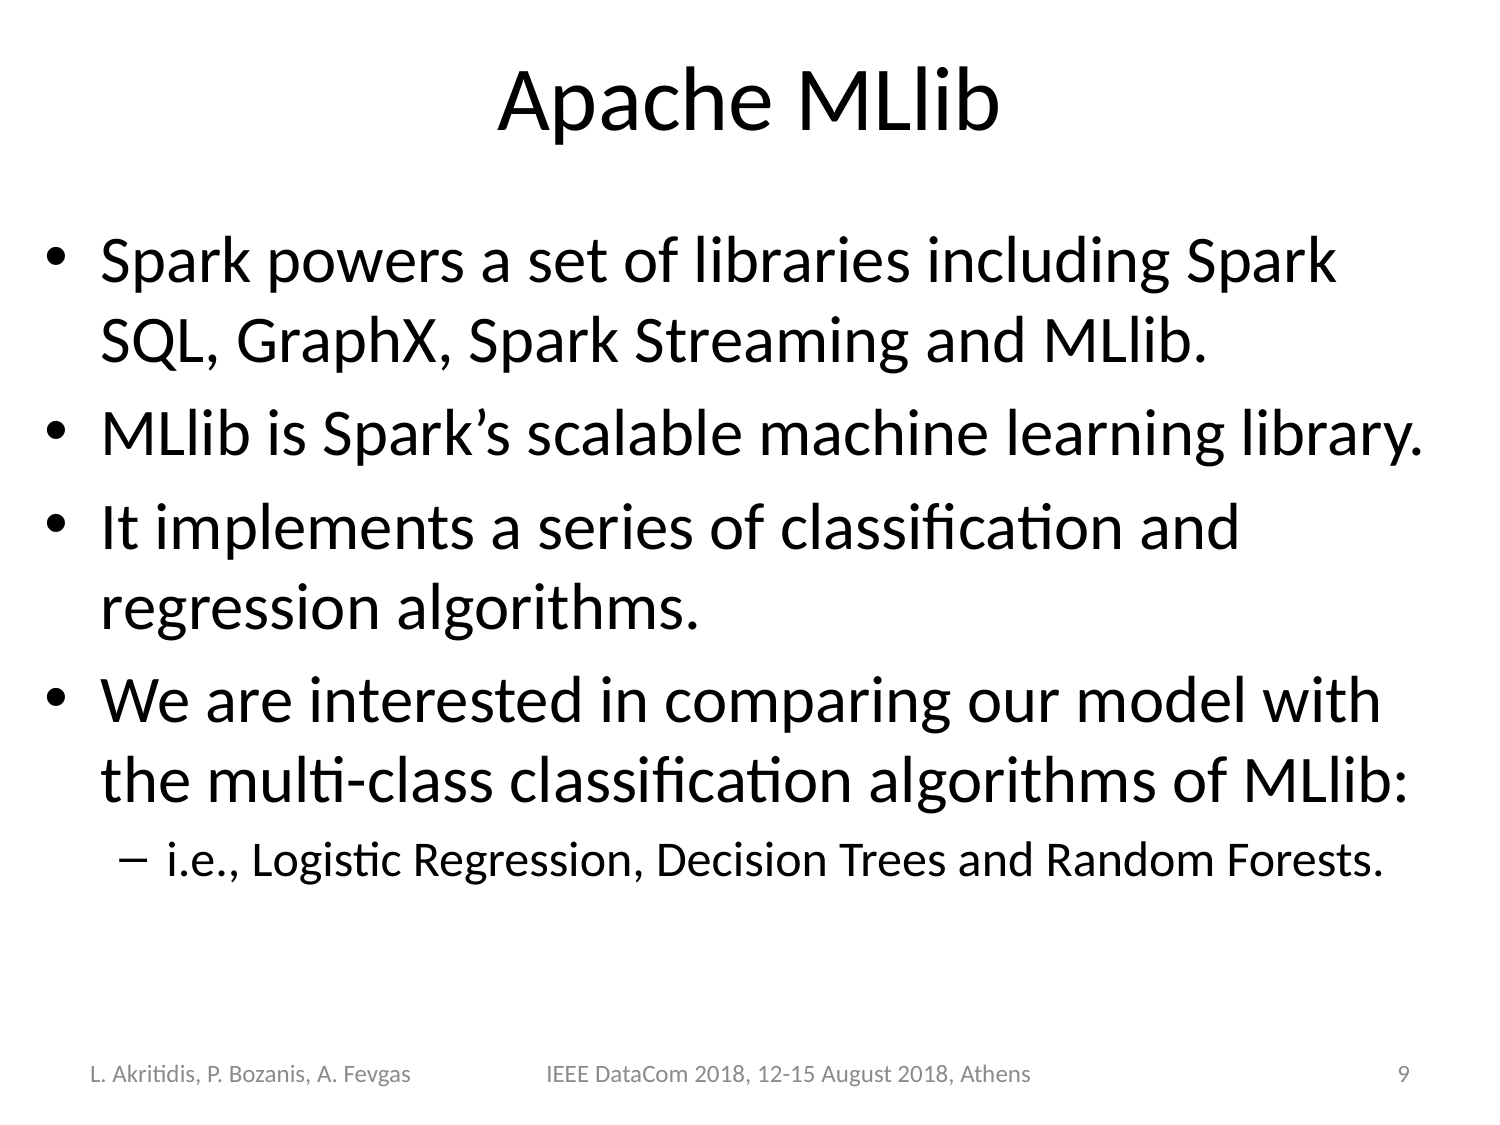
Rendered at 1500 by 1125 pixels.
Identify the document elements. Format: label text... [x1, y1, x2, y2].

slide_number L. Akritidis, P. Bozanis, A. Fevgas [75, 1042, 446, 1103]
title Apache MLlib [0, 0, 1500, 188]
list Spark powers a set of libraries including Spark SQL, GraphX, Spark Streaming and MLlib. MLlib is Spark’s scalable machine learning library. It implements a series of classification and regression algorithms. We are interested in comparing our model with the multi-class classification algorithms of MLlib: i.e., Logistic Regression, Decision Trees and Random Forests. [29, 208, 1471, 1032]
slide_number 9 [1074, 1042, 1425, 1103]
footer IEEE DataCom 2018, 12-15 August 2018, Athens [512, 1042, 1067, 1103]
